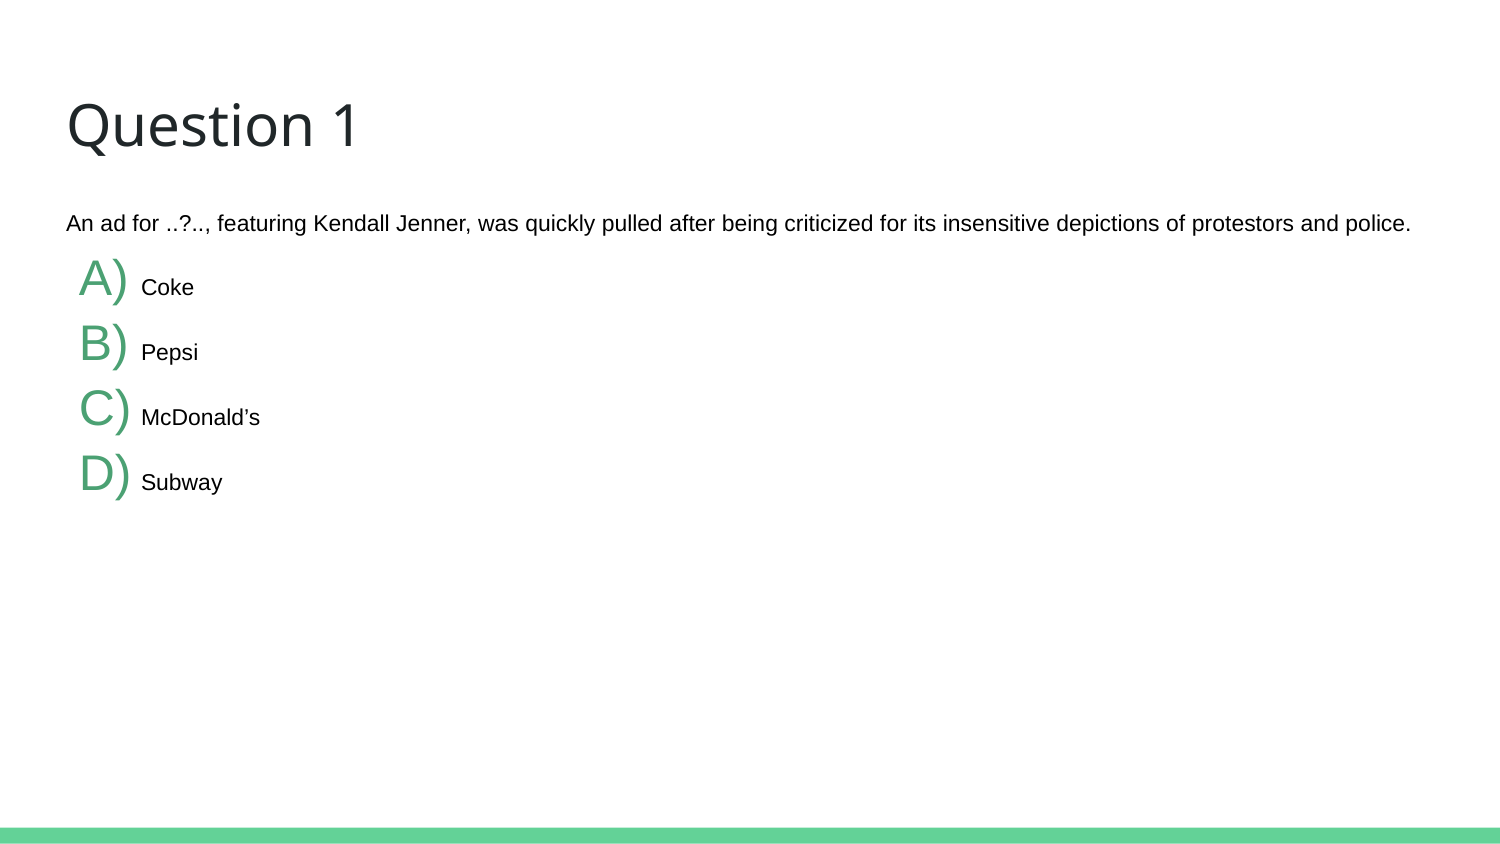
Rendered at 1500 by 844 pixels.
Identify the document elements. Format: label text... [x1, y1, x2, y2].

list An ad for ..?.., featuring Kendall Jenner, was quickly pulled after being criticized for its insensitive depictions of protestors and police. Coke Pepsi McDonald’s Subway [51, 189, 1449, 803]
title Question 1 [51, 72, 1449, 167]
